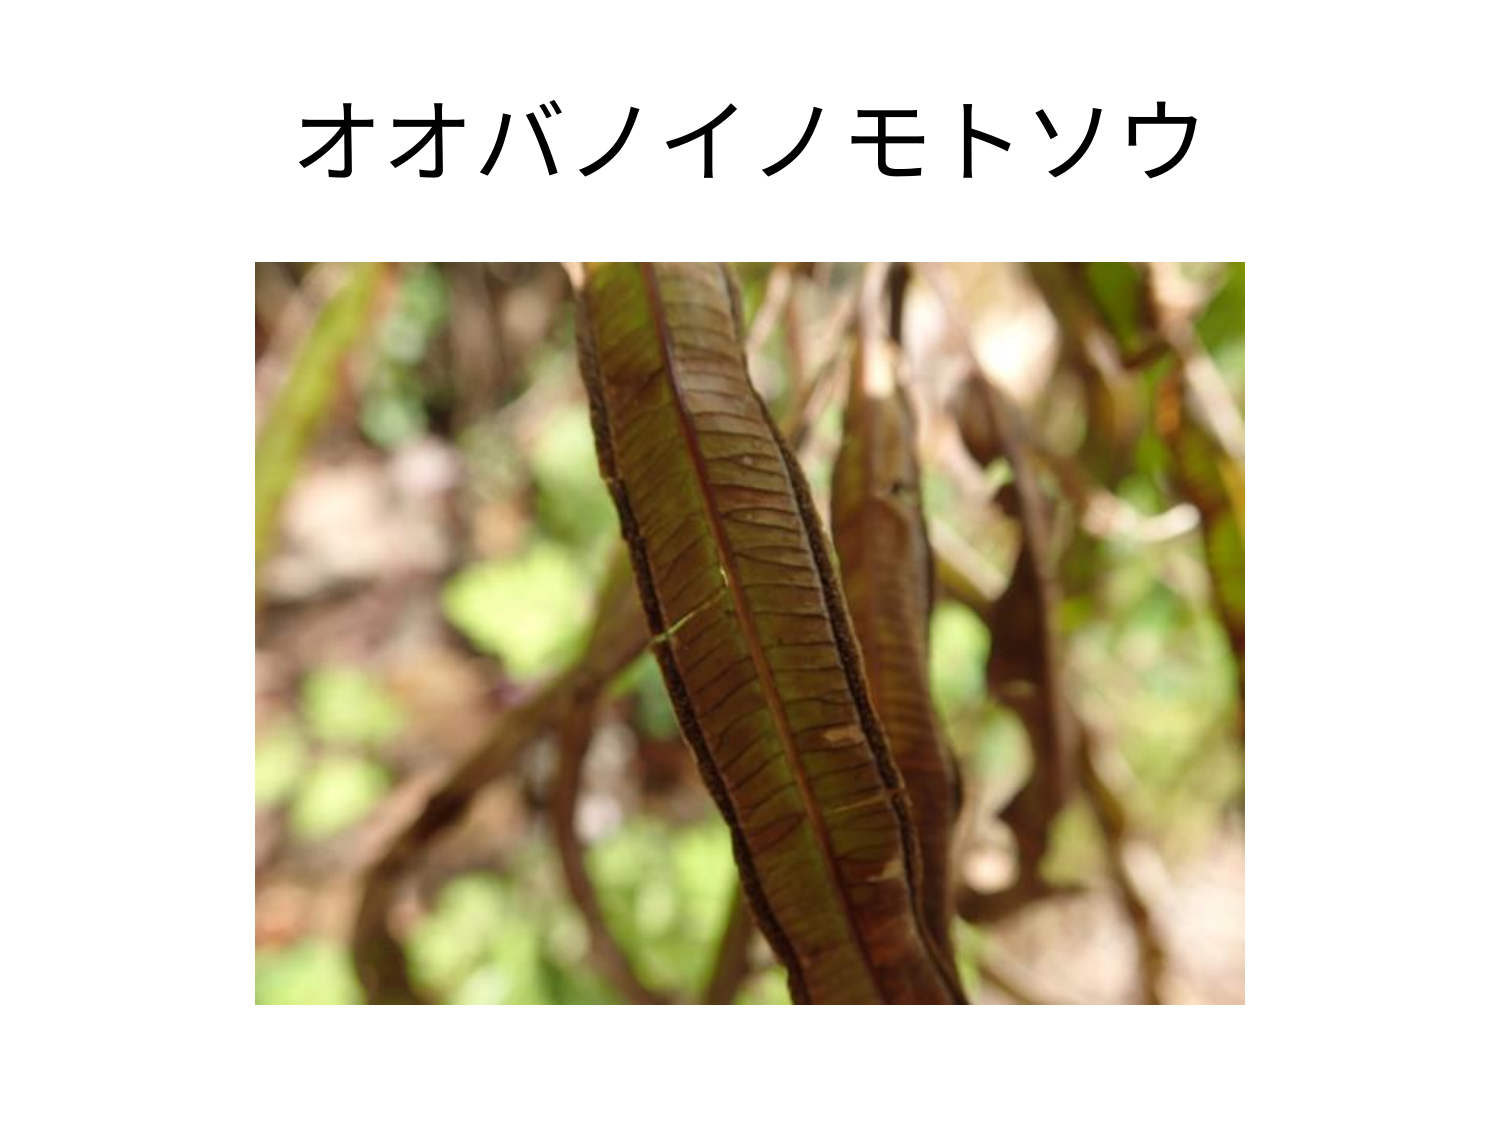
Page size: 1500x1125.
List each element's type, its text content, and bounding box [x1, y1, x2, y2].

title オオバノイノモトソウ [75, 45, 1425, 233]
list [254, 262, 1246, 1006]
